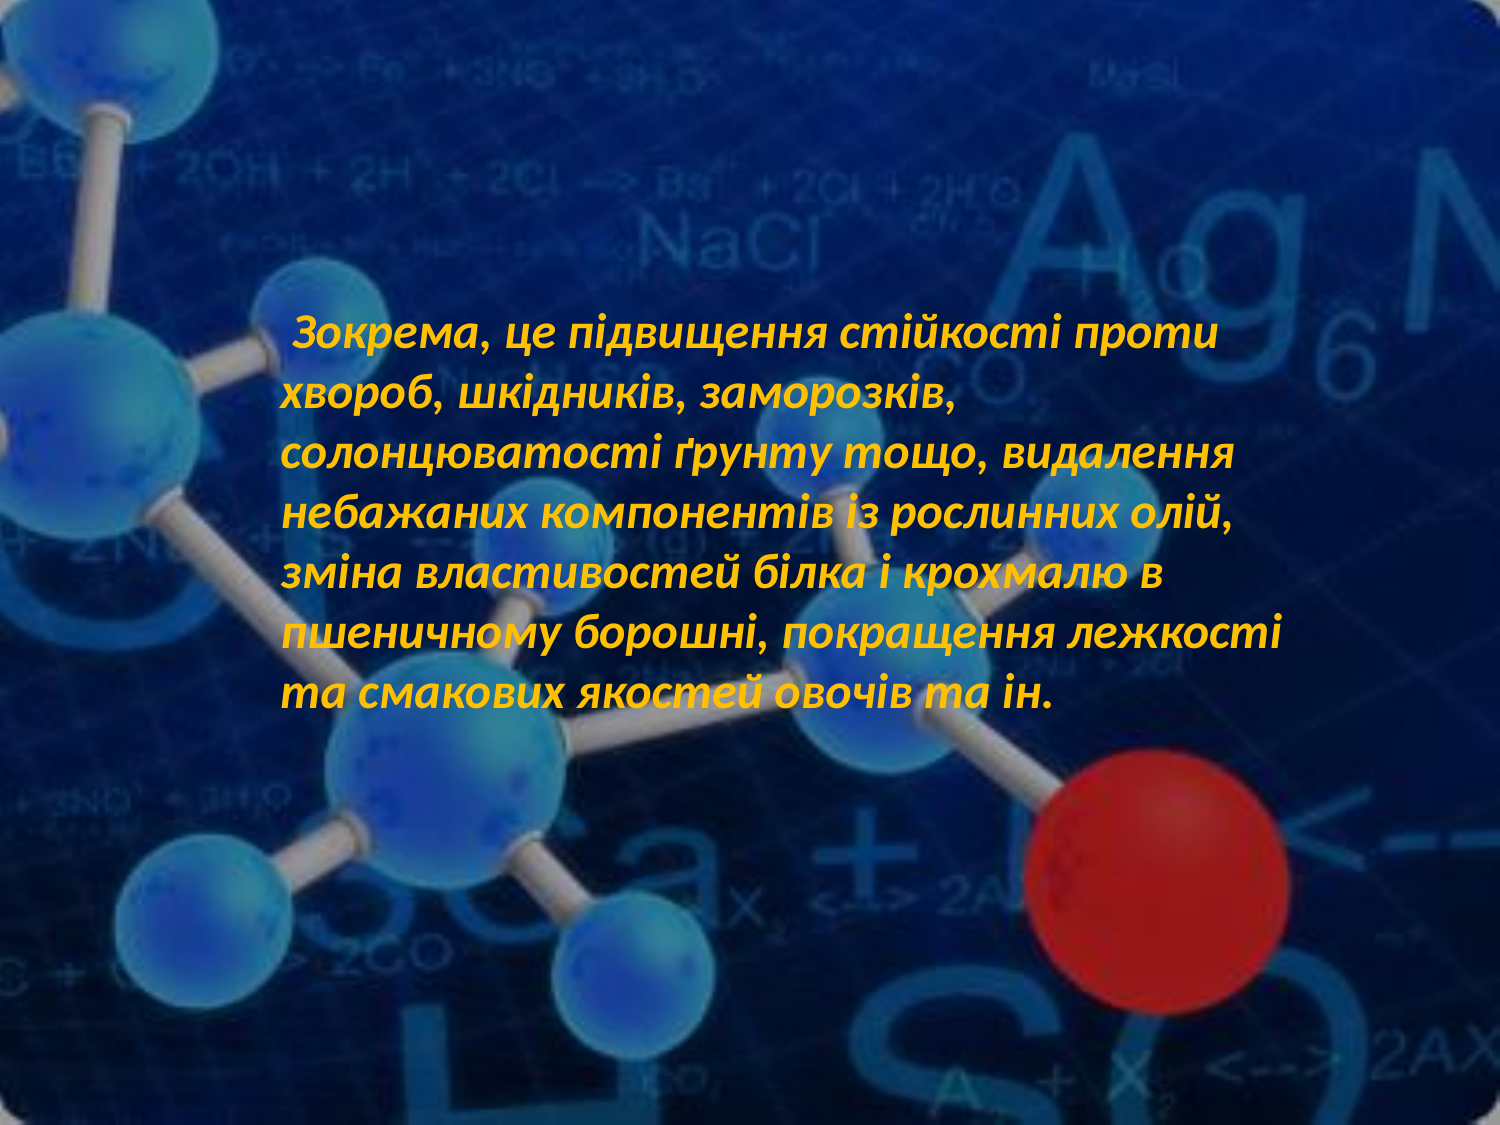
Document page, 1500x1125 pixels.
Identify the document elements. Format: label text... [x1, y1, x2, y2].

picture [0, 0, 1500, 1125]
text_box Зокрема, це підвищення стійкості проти хвороб, шкідників, заморозків, солонцюватості ґрунту тощо, видалення небажаних компонентів із рослинних олій, зміна властивостей білка і крохмалю в пшеничному борошні, покращення лежкості та смакових якостей овочів та ін. [265, 290, 1317, 726]
